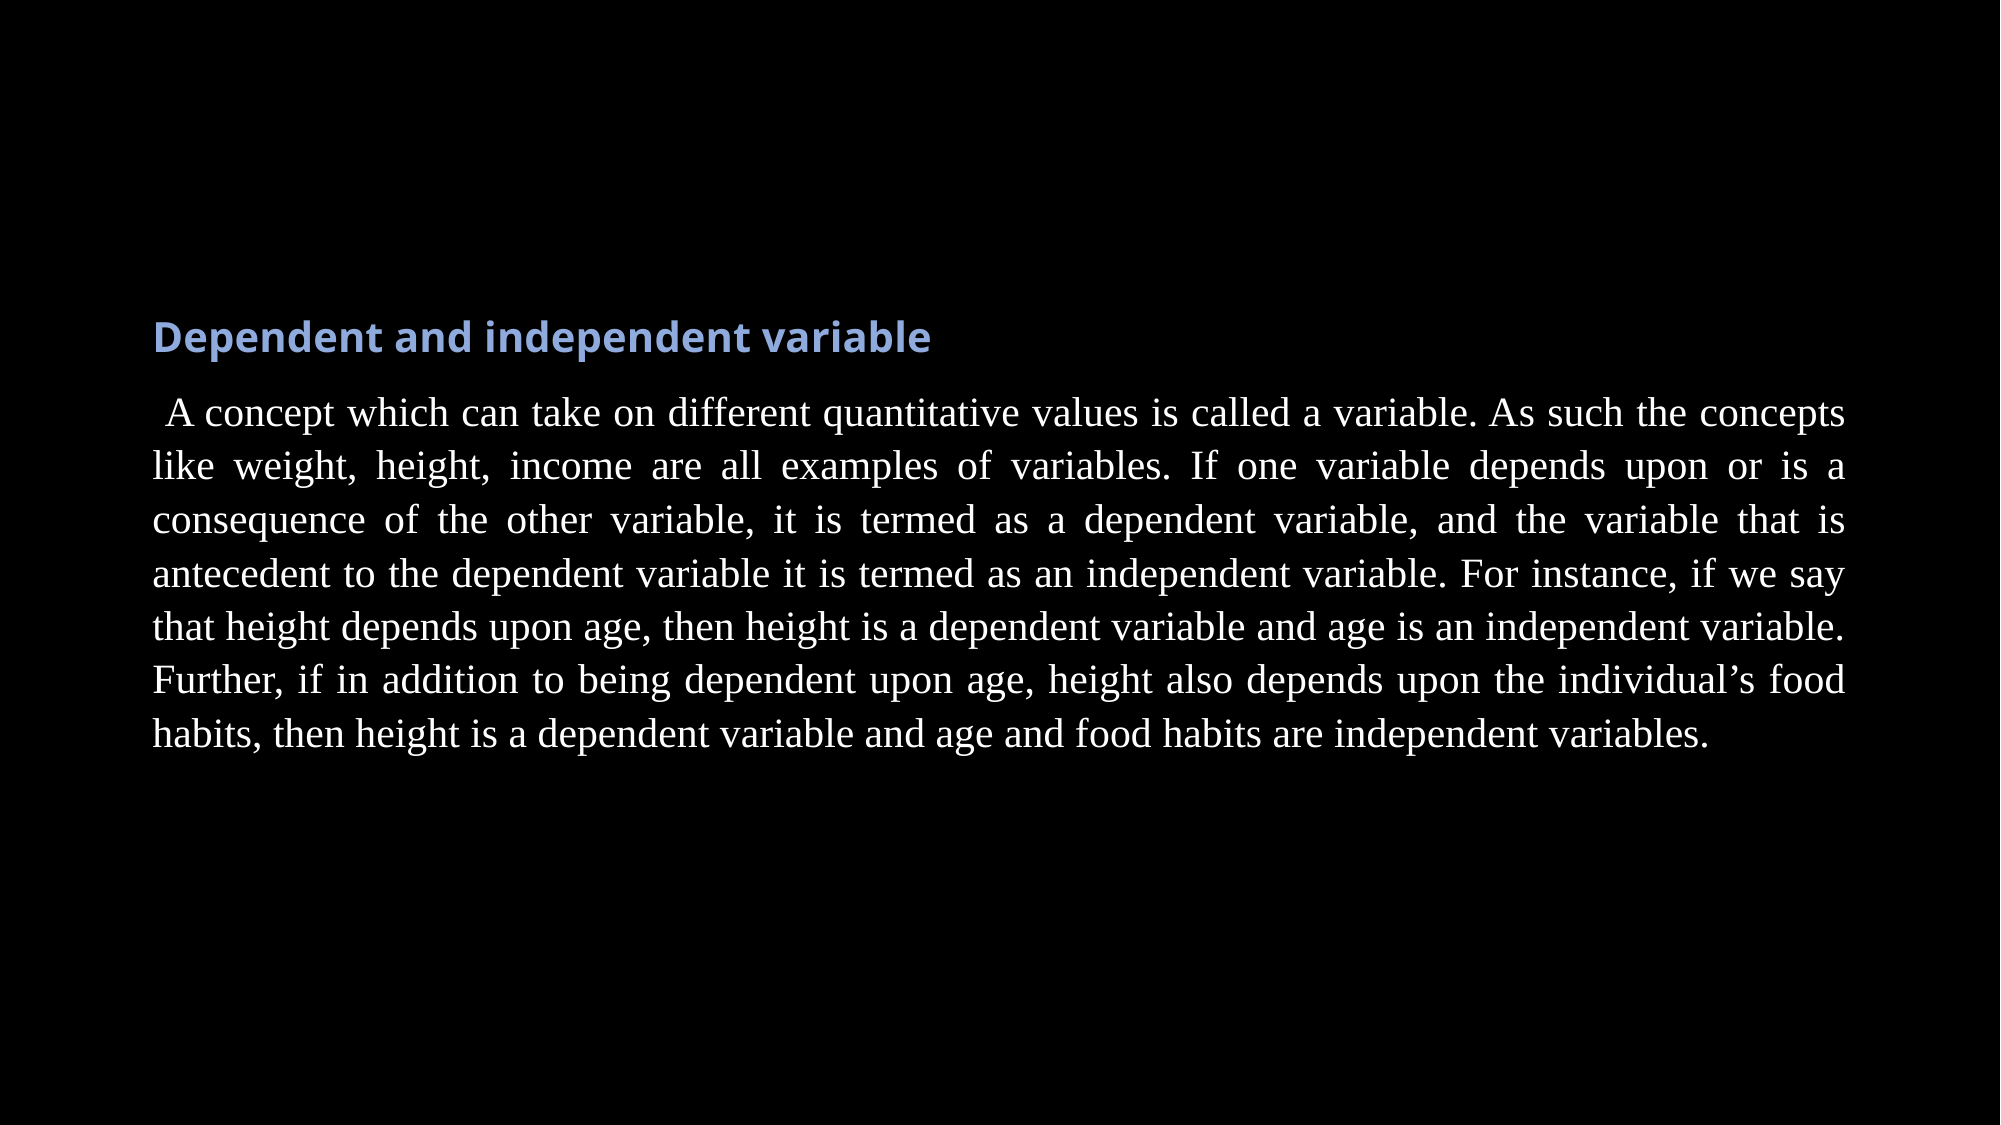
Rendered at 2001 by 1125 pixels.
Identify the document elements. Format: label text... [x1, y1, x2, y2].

list Dependent and independent variable A concept which can take on different quantitative values is called a variable. As such the concepts like weight, height, income are all examples of variables. If one variable depends upon or is a consequence of the other variable, it is termed as a dependent variable, and the variable that is antecedent to the dependent variable it is termed as an independent variable. For instance, if we say that height depends upon age, then height is a dependent variable and age is an independent variable. Further, if in addition to being dependent upon age, height also depends upon the individual’s food habits, then height is a dependent variable and age and food habits are independent variables. [137, 299, 1863, 1014]
